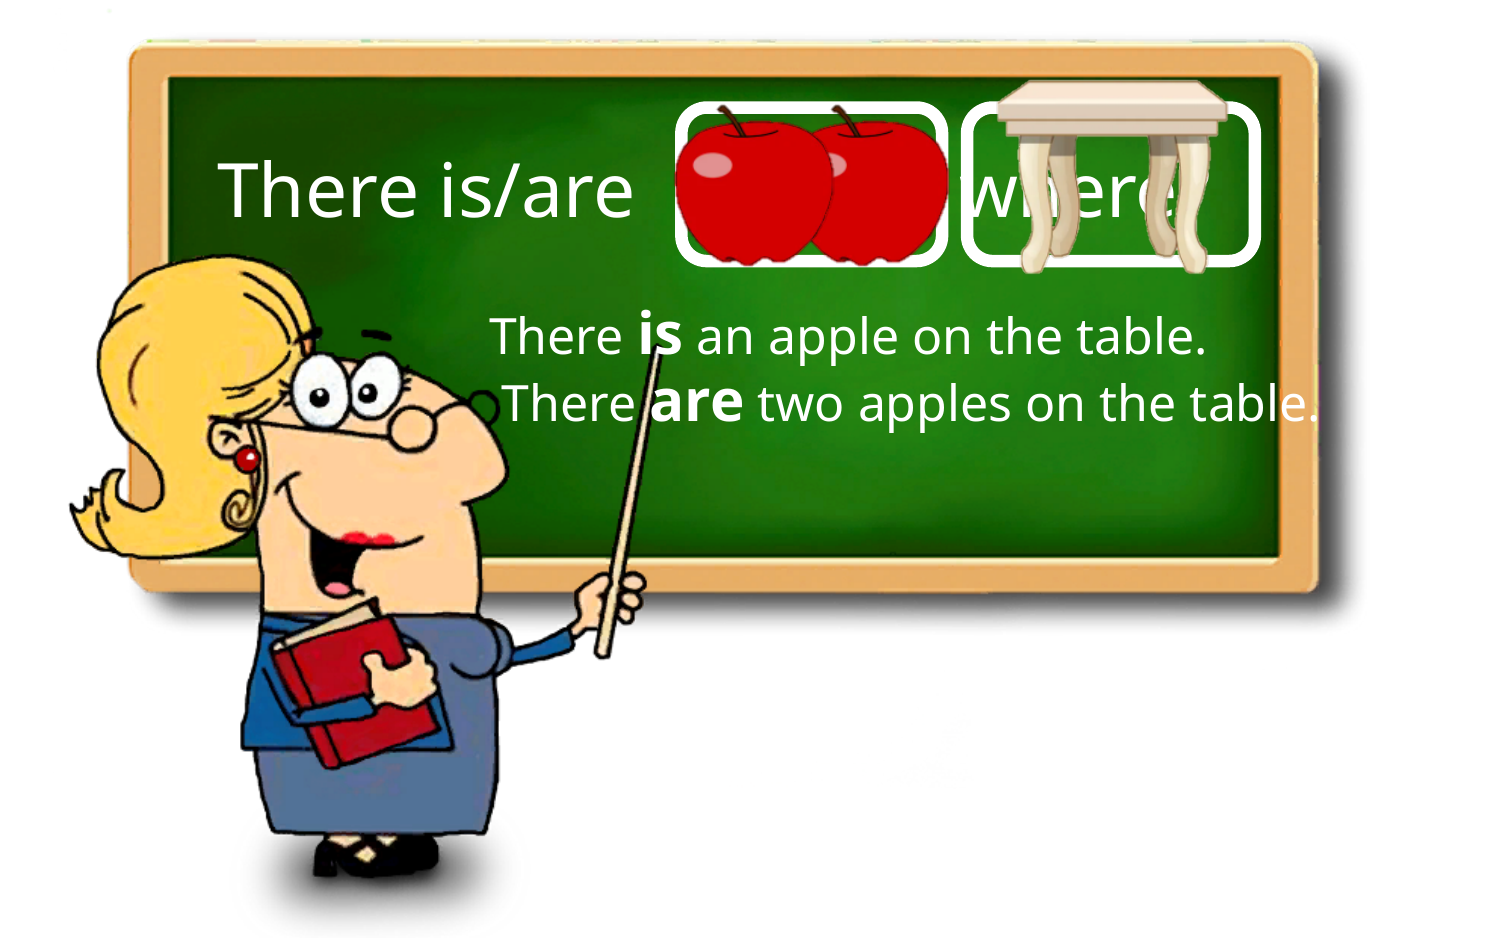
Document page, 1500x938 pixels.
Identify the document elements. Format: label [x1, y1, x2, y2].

picture [52, 8, 1377, 938]
